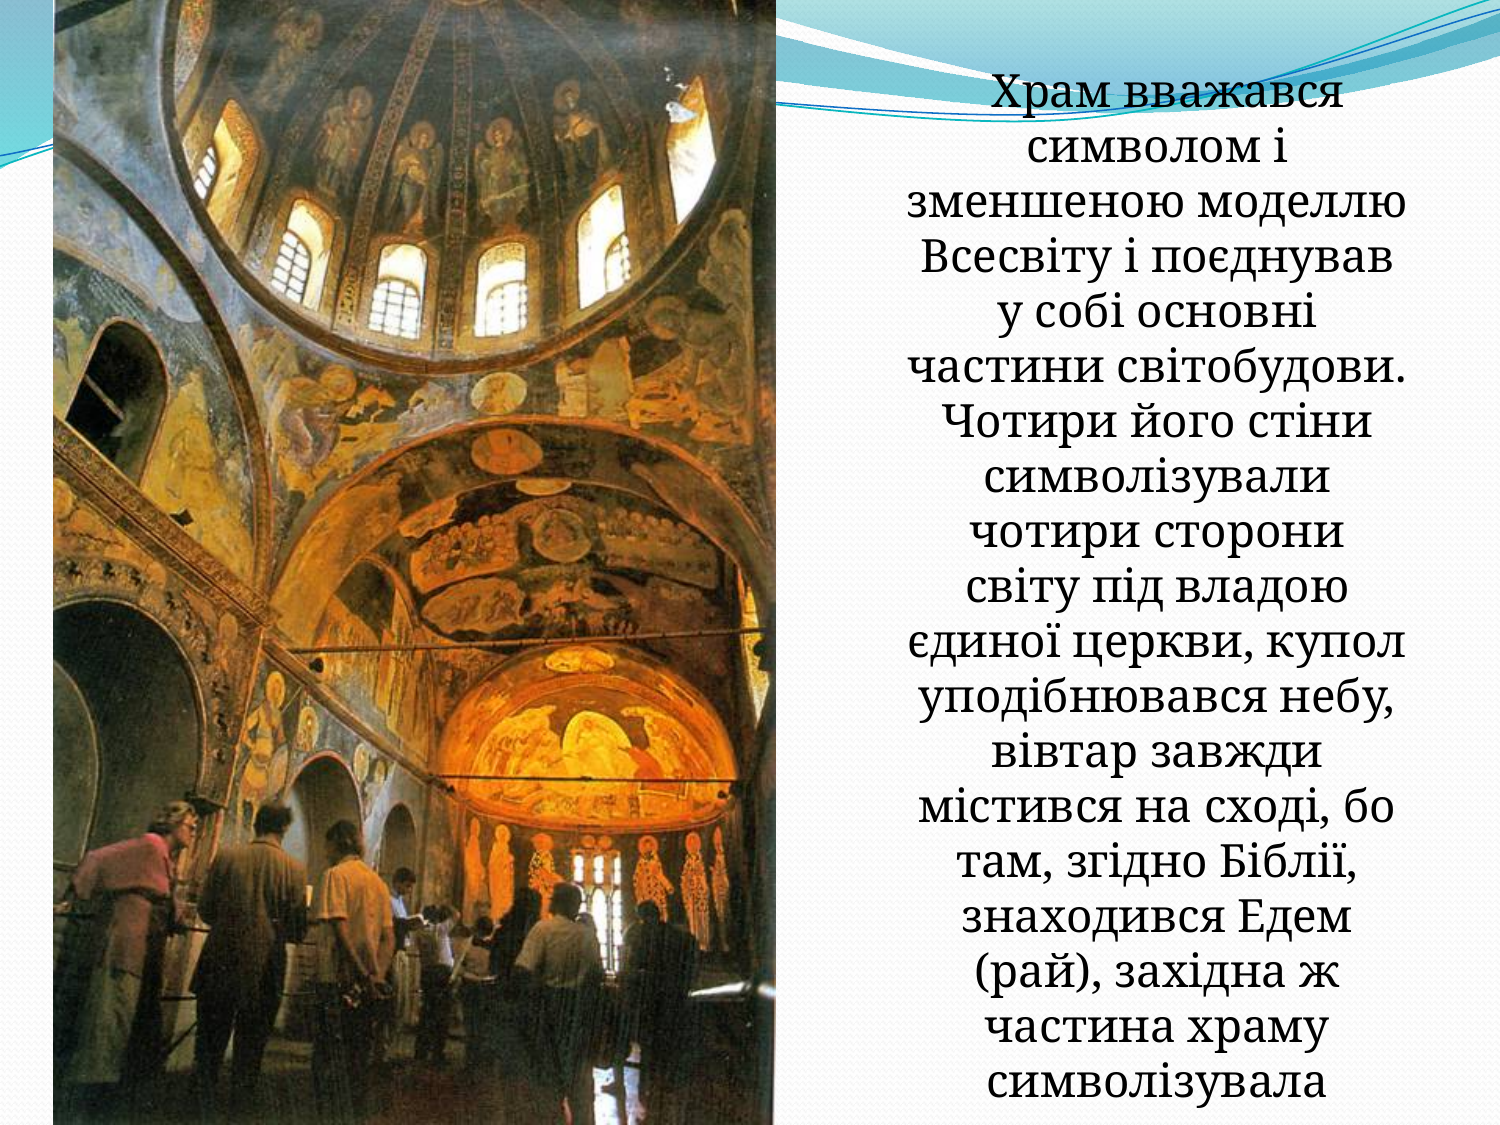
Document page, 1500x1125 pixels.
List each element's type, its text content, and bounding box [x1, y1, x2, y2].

text_box Храм вважався символом і зменшеною моделлю Всесвіту і поєднував у собі основні частини світобудови. Чотири його стіни символізували чотири сторони світу під владою єдиної церкви, купол уподібнювався небу, вівтар завжди містився на сході, бо там, згідно Біблії, знаходився Едем (рай), західна ж частина храму символізувала пекло. [891, 54, 1424, 1125]
picture [52, 0, 777, 1125]
